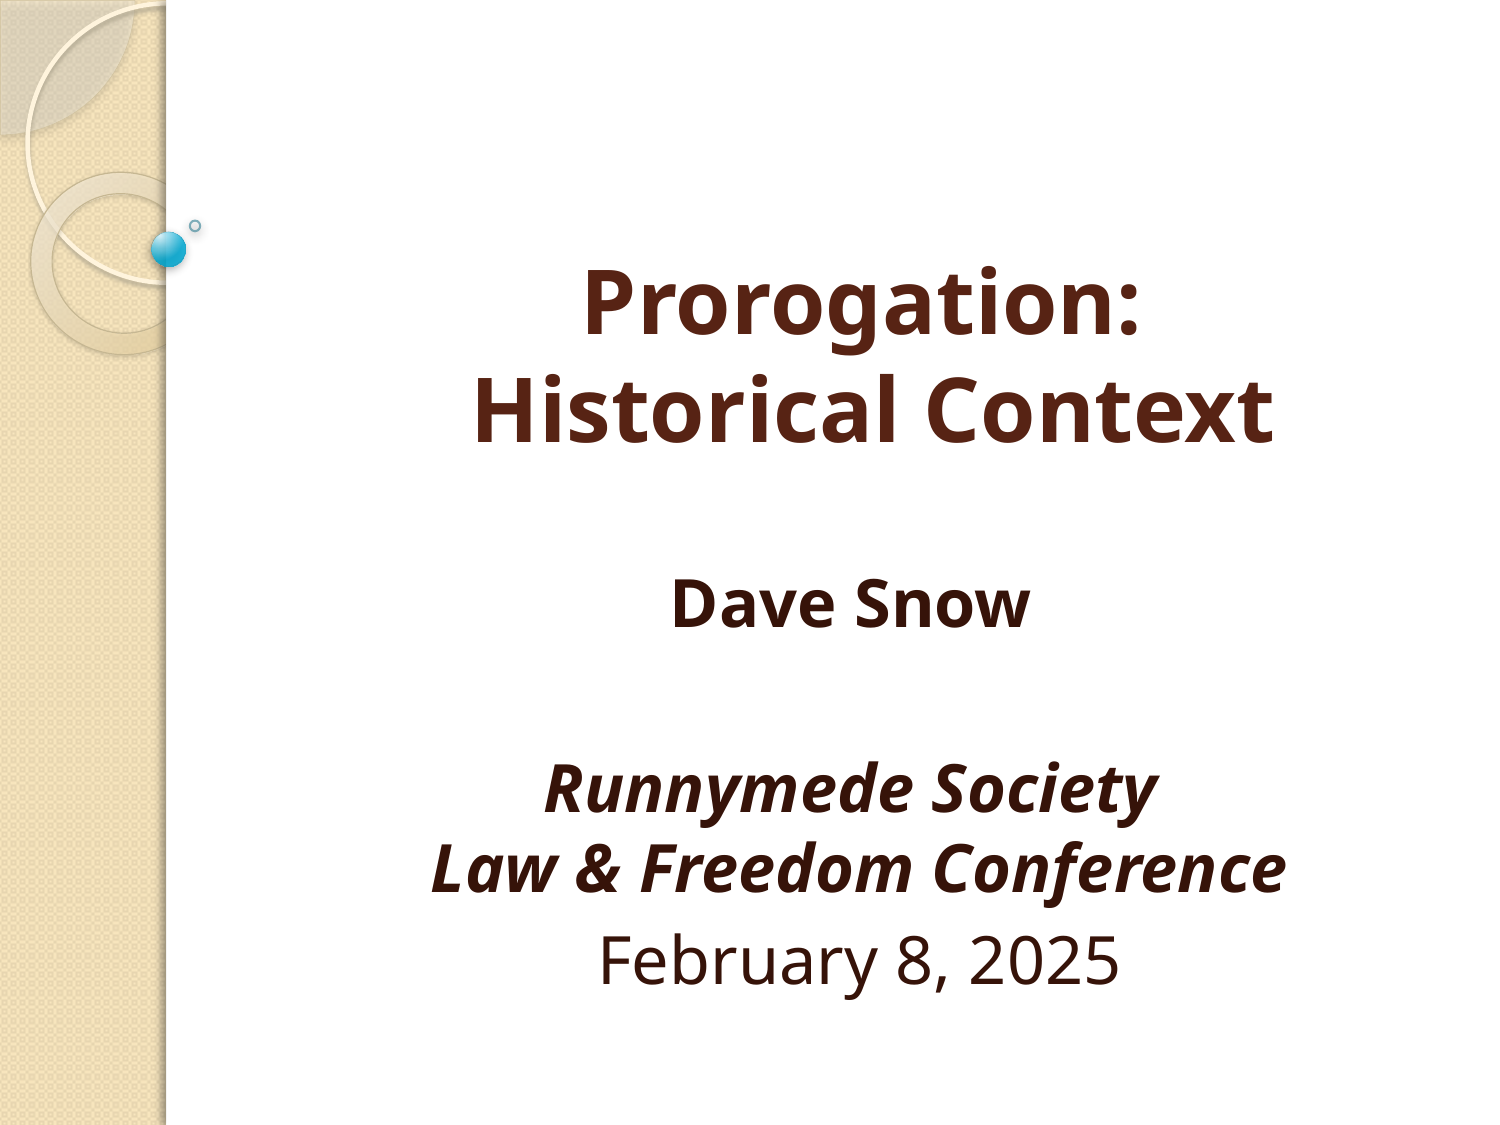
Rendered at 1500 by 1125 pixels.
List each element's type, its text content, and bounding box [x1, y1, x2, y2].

title Prorogation: Historical Context [246, 179, 1500, 468]
text_box Dave Snow Runnymede Society Law & Freedom Conference February 8, 2025 [350, 560, 1365, 739]
